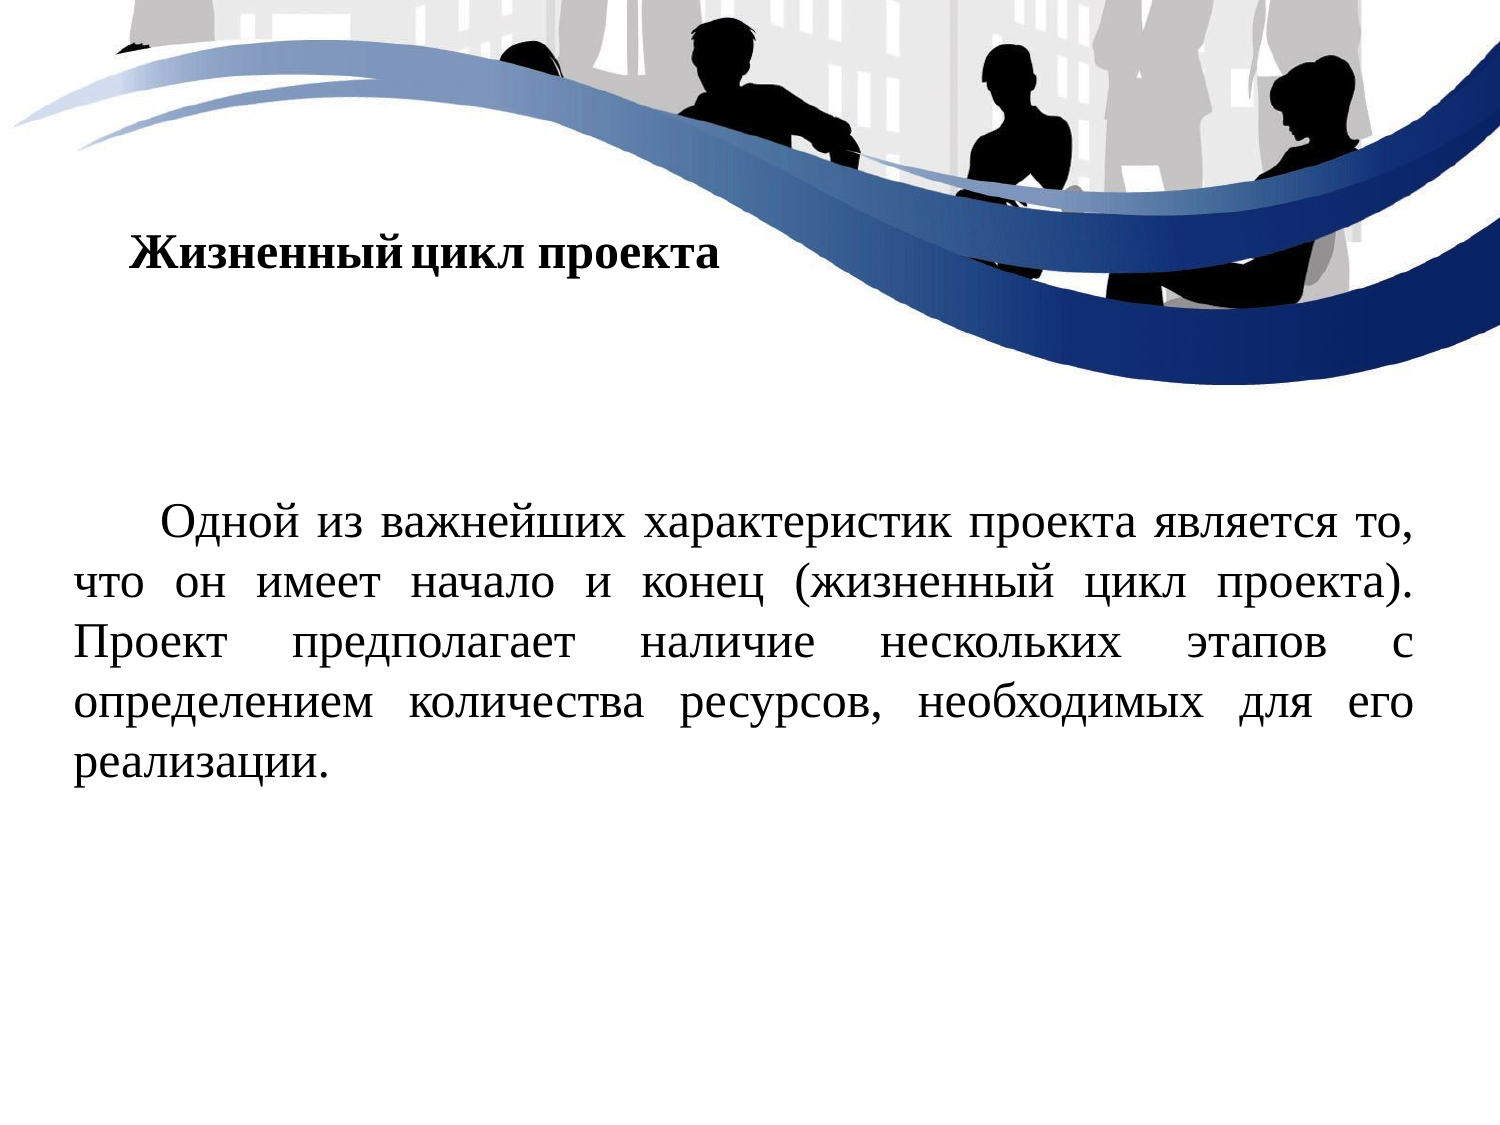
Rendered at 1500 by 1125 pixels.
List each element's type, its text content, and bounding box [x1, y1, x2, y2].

text_box Одной из важнейших характеристик проекта является то, что он имеет начало и конец (жизненный цикл проекта). Проект предполагает наличие нескольких этапов с определением количества ресурсов, необходимых для его реализации. [58, 480, 1430, 796]
text_box Жизненный цикл проекта [39, 211, 736, 287]
picture [0, 0, 1500, 1125]
